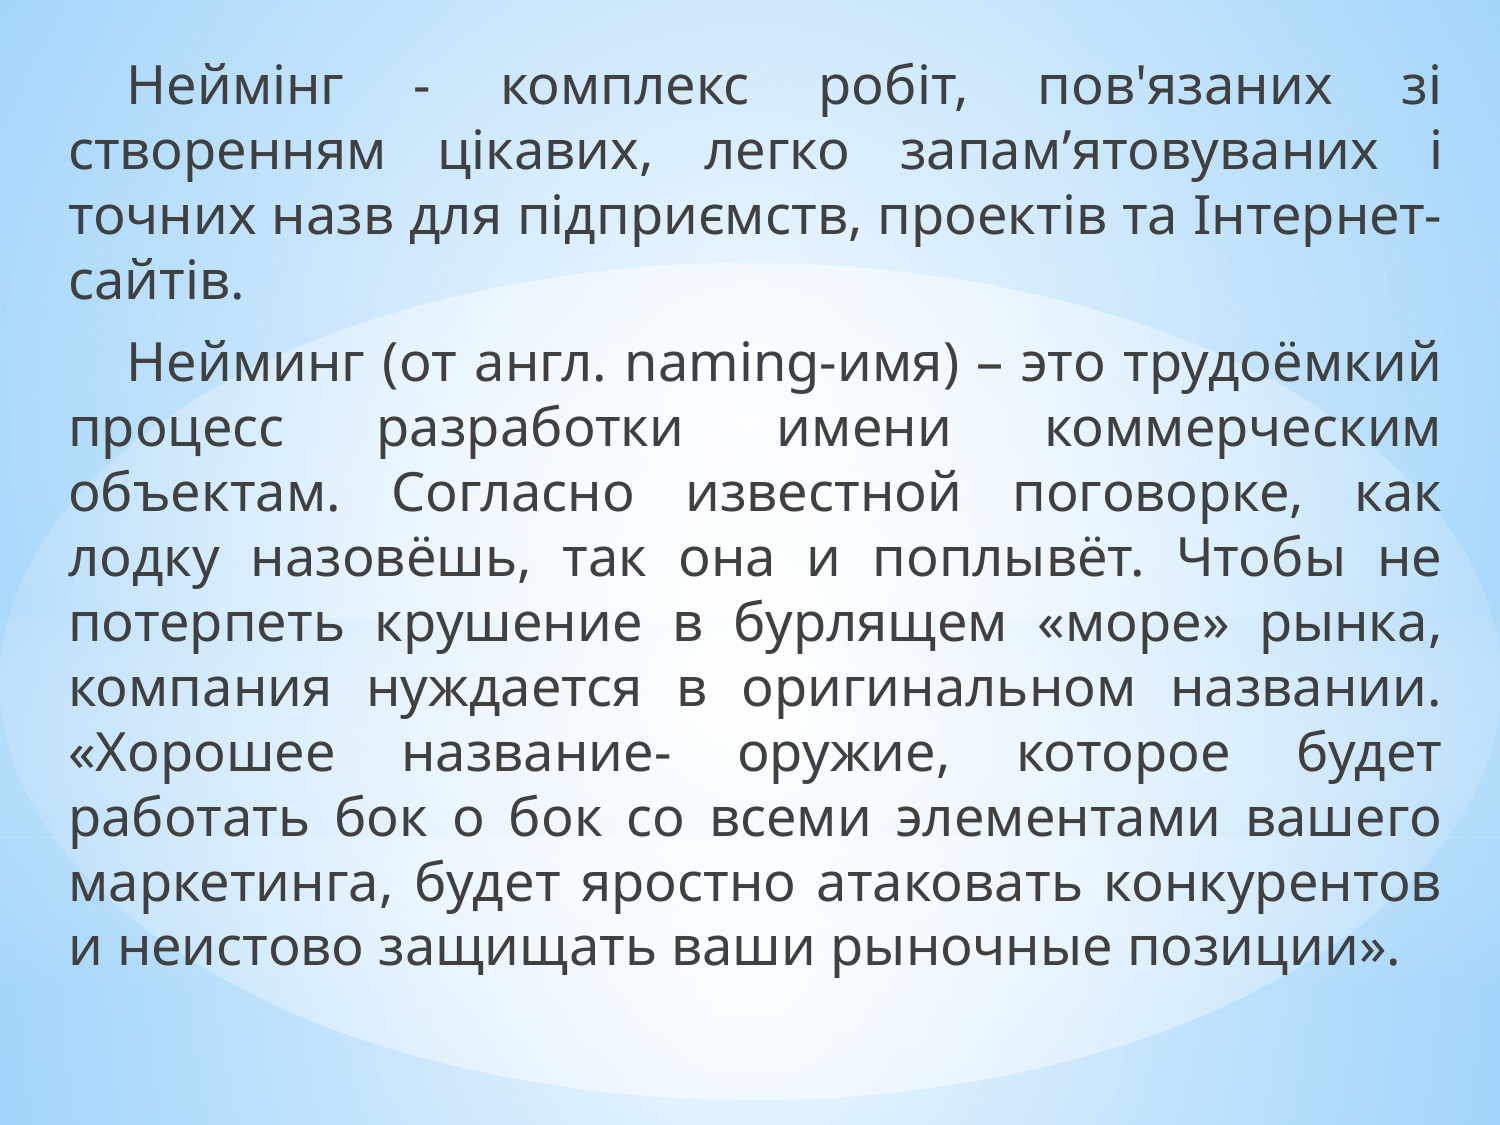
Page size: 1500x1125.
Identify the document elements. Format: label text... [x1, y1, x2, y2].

list Неймінг - комплекс робіт, пов'язаних зі створенням цікавих, легко запам’ятовуваних і точних назв для підприємств, проектів та Інтернет-сайтів. Нейминг (от англ. naming-имя) – это трудоёмкий процесс разработки имени коммерческим объектам. Согласно известной поговорке, как лодку назовёшь, так она и поплывёт. Чтобы не потерпеть крушение в бурлящем «море» рынка, компания нуждается в оригинальном названии. «Хорошее название- оружие, которое будет работать бок о бок со всеми элементами вашего маркетинга, будет яростно атаковать конкурентов и неистово защищать ваши рыночные позиции». [53, 42, 1459, 1059]
